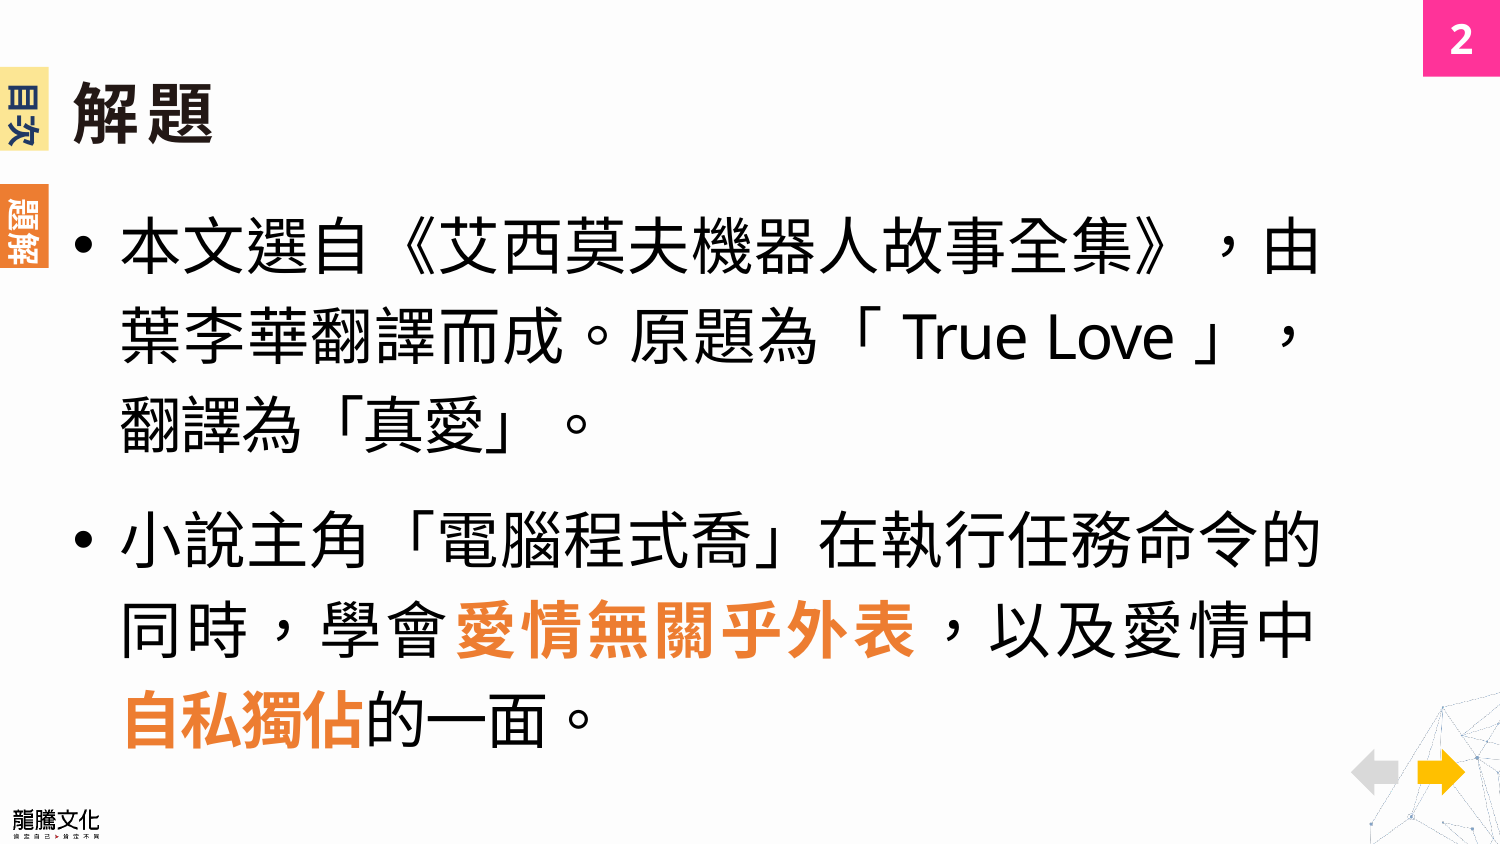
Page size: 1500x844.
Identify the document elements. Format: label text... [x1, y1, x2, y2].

text_box [1349, 746, 1400, 799]
text_box [1416, 746, 1467, 799]
picture [13, 809, 99, 839]
text_box 本文選自《艾西莫夫機器人故事全集》，由葉李華翻譯而成。原題為「True Love」， 翻譯為「真愛」。 小說主角「電腦程式喬」在執行任務命令的同時，學會愛情無關乎外表，以及愛情中 自私獨佔的一面。 [57, 184, 1338, 764]
text_box 解題 [57, 64, 253, 160]
picture [1351, 665, 1500, 844]
